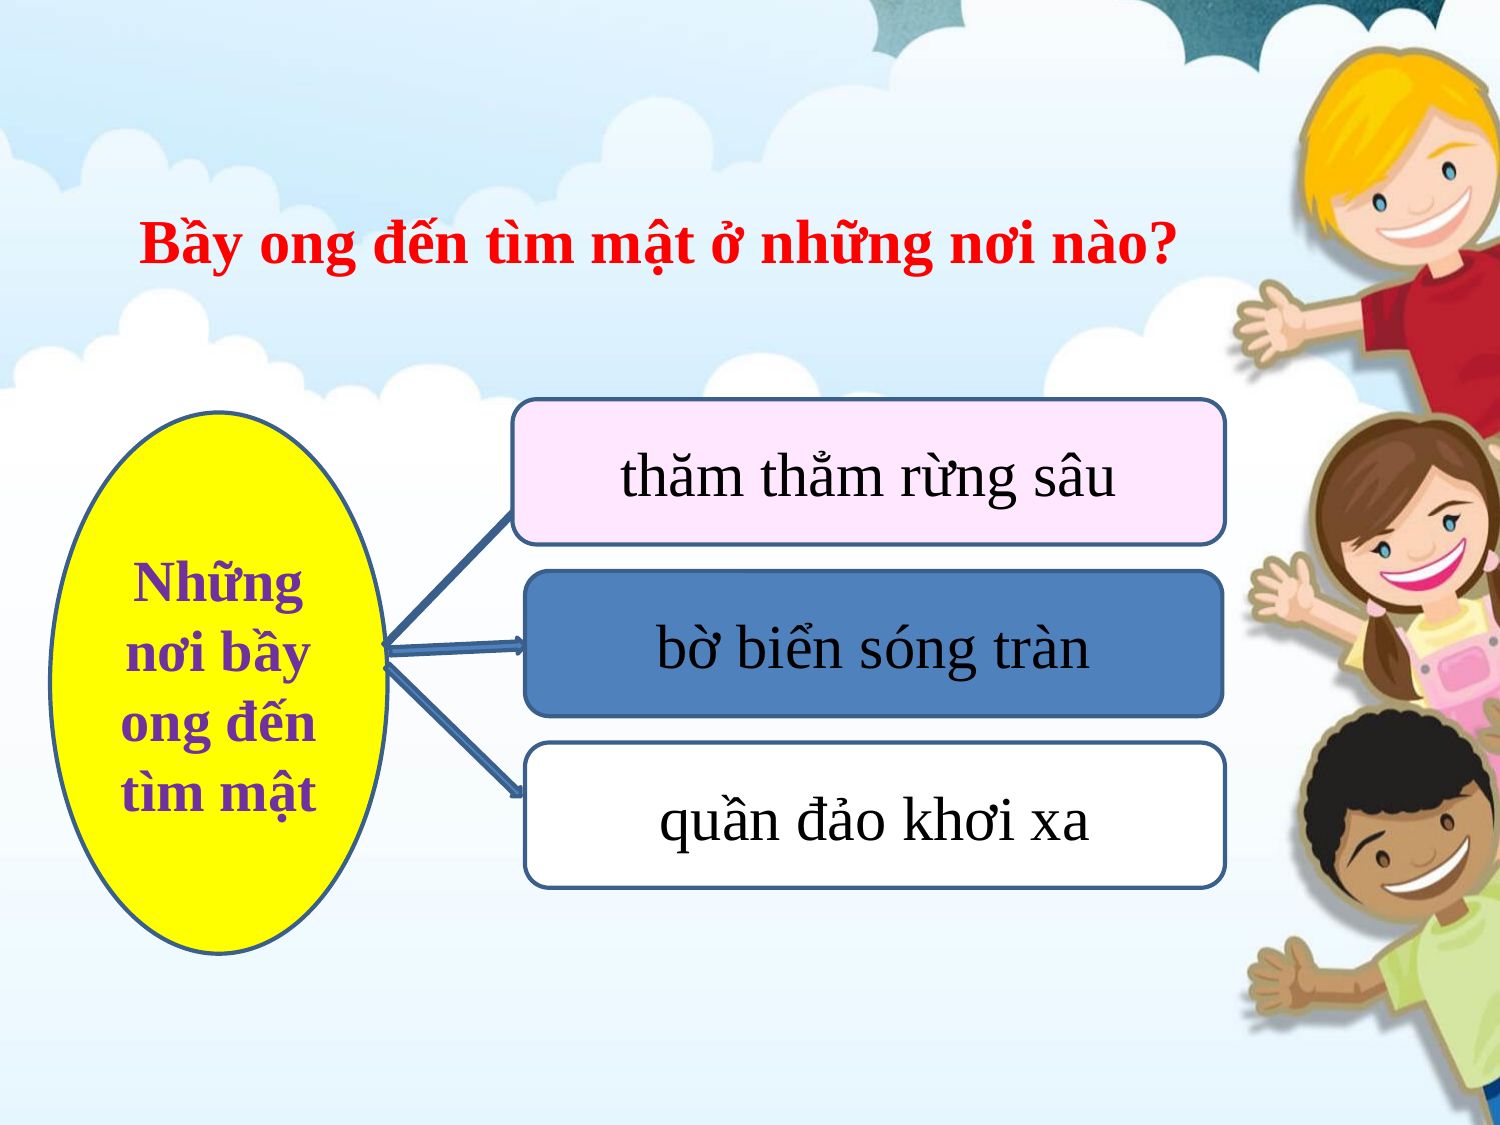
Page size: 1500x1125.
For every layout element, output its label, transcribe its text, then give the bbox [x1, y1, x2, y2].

picture [0, 0, 1500, 1125]
text_box [382, 661, 523, 799]
text_box [388, 635, 522, 658]
text_box Bầy ong đến tìm mật ở những nơi nào? [125, 193, 1210, 283]
text_box Những nơi bầy ong đến tìm mật [47, 410, 390, 956]
text_box thăm thẳm rừng sâu [510, 397, 1228, 547]
text_box [381, 510, 510, 649]
text_box quần đảo khơi xa [522, 740, 1228, 890]
text_box bờ biển sóng tràn [522, 568, 1225, 719]
